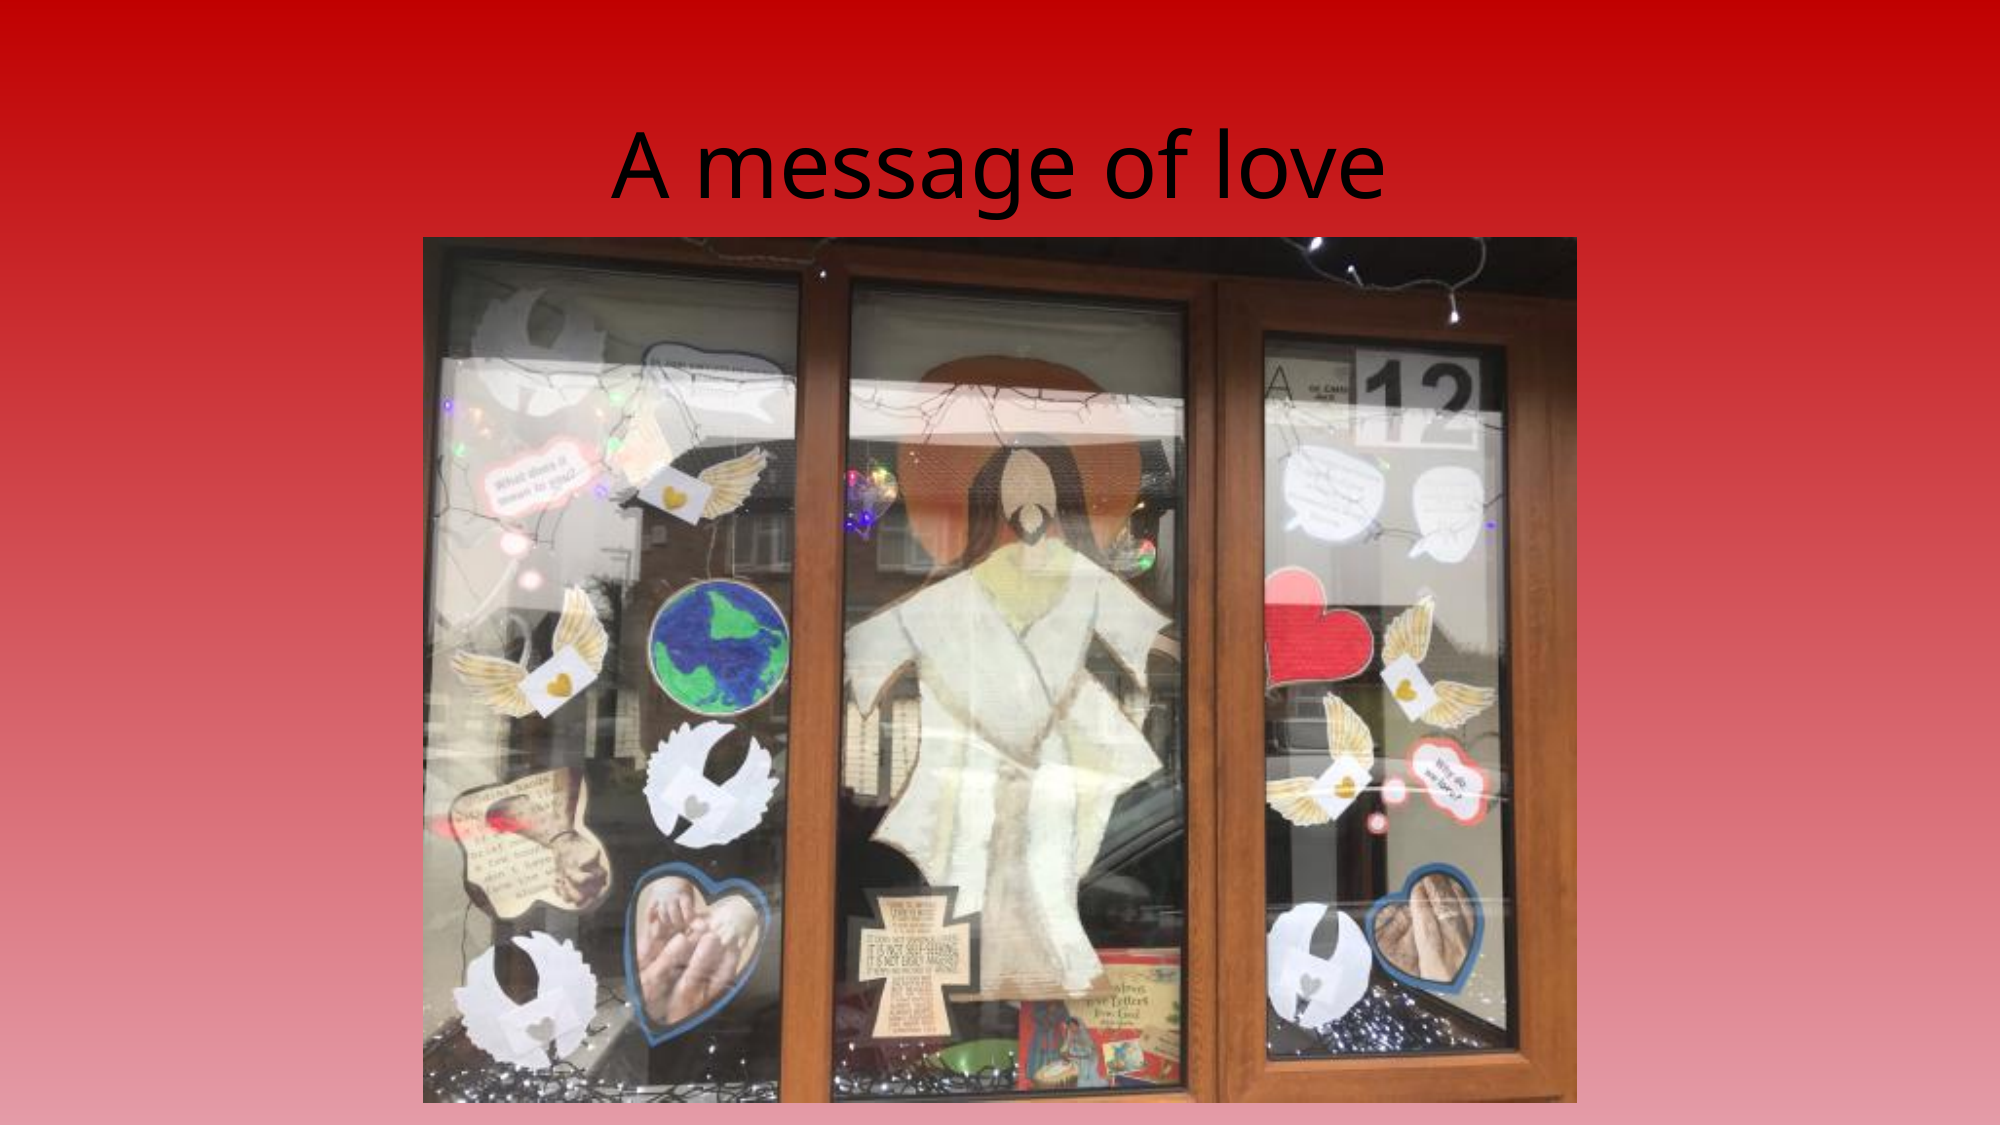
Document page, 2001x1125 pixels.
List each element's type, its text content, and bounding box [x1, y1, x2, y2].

picture [423, 237, 1577, 1103]
title A message of love [137, 59, 1863, 278]
